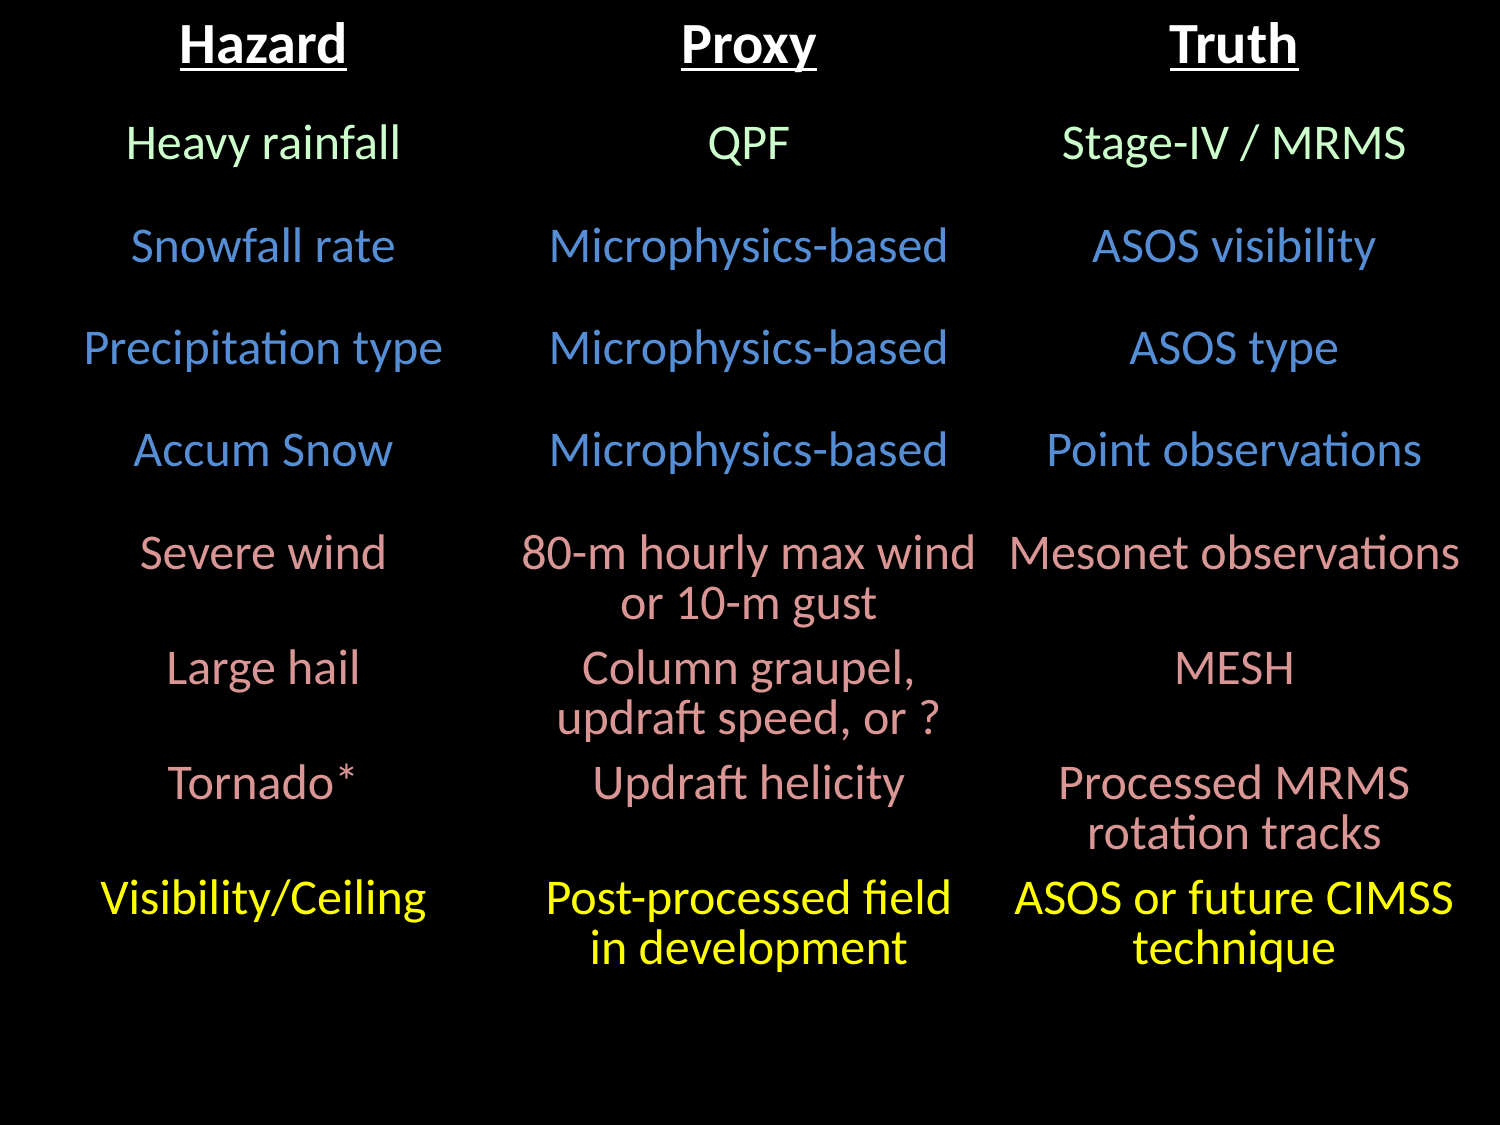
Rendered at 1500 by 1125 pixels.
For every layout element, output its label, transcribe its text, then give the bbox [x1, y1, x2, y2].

table_cell ASOS type [992, 320, 1477, 422]
table_cell MESH [992, 639, 1477, 754]
table_cell QPF [506, 115, 992, 217]
table_cell Accum Snow [21, 422, 506, 524]
table_cell 80-m hourly max wind or 10-m gust [506, 524, 992, 639]
table_cell Mesonet observations [992, 524, 1477, 639]
table_cell ASOS or future CIMSS technique [992, 870, 1477, 985]
table_cell Stage-IV / MRMS [992, 115, 1477, 217]
table_cell Microphysics-based [506, 320, 992, 422]
table_cell Tornado* [21, 754, 506, 870]
table_cell Processed MRMS rotation tracks [992, 754, 1477, 870]
table_cell Heavy rainfall [21, 115, 506, 217]
table_cell Large hail [21, 639, 506, 754]
table_cell ASOS visibility [992, 217, 1477, 320]
table_cell Point observations [992, 422, 1477, 524]
table_cell Post-processed field in development [506, 870, 992, 985]
table_cell Visibility/Ceiling [21, 870, 506, 985]
table_cell Updraft helicity [506, 754, 992, 870]
table_header Hazard [21, 13, 506, 115]
table_cell Precipitation type [21, 320, 506, 422]
table_header Truth [992, 13, 1477, 115]
table_header Proxy [506, 13, 992, 115]
table_cell Severe wind [21, 524, 506, 639]
table_cell Microphysics-based [506, 422, 992, 524]
table_cell Column graupel, updraft speed, or ? [506, 639, 992, 754]
table_cell Snowfall rate [21, 217, 506, 320]
table_cell Microphysics-based [506, 217, 992, 320]
